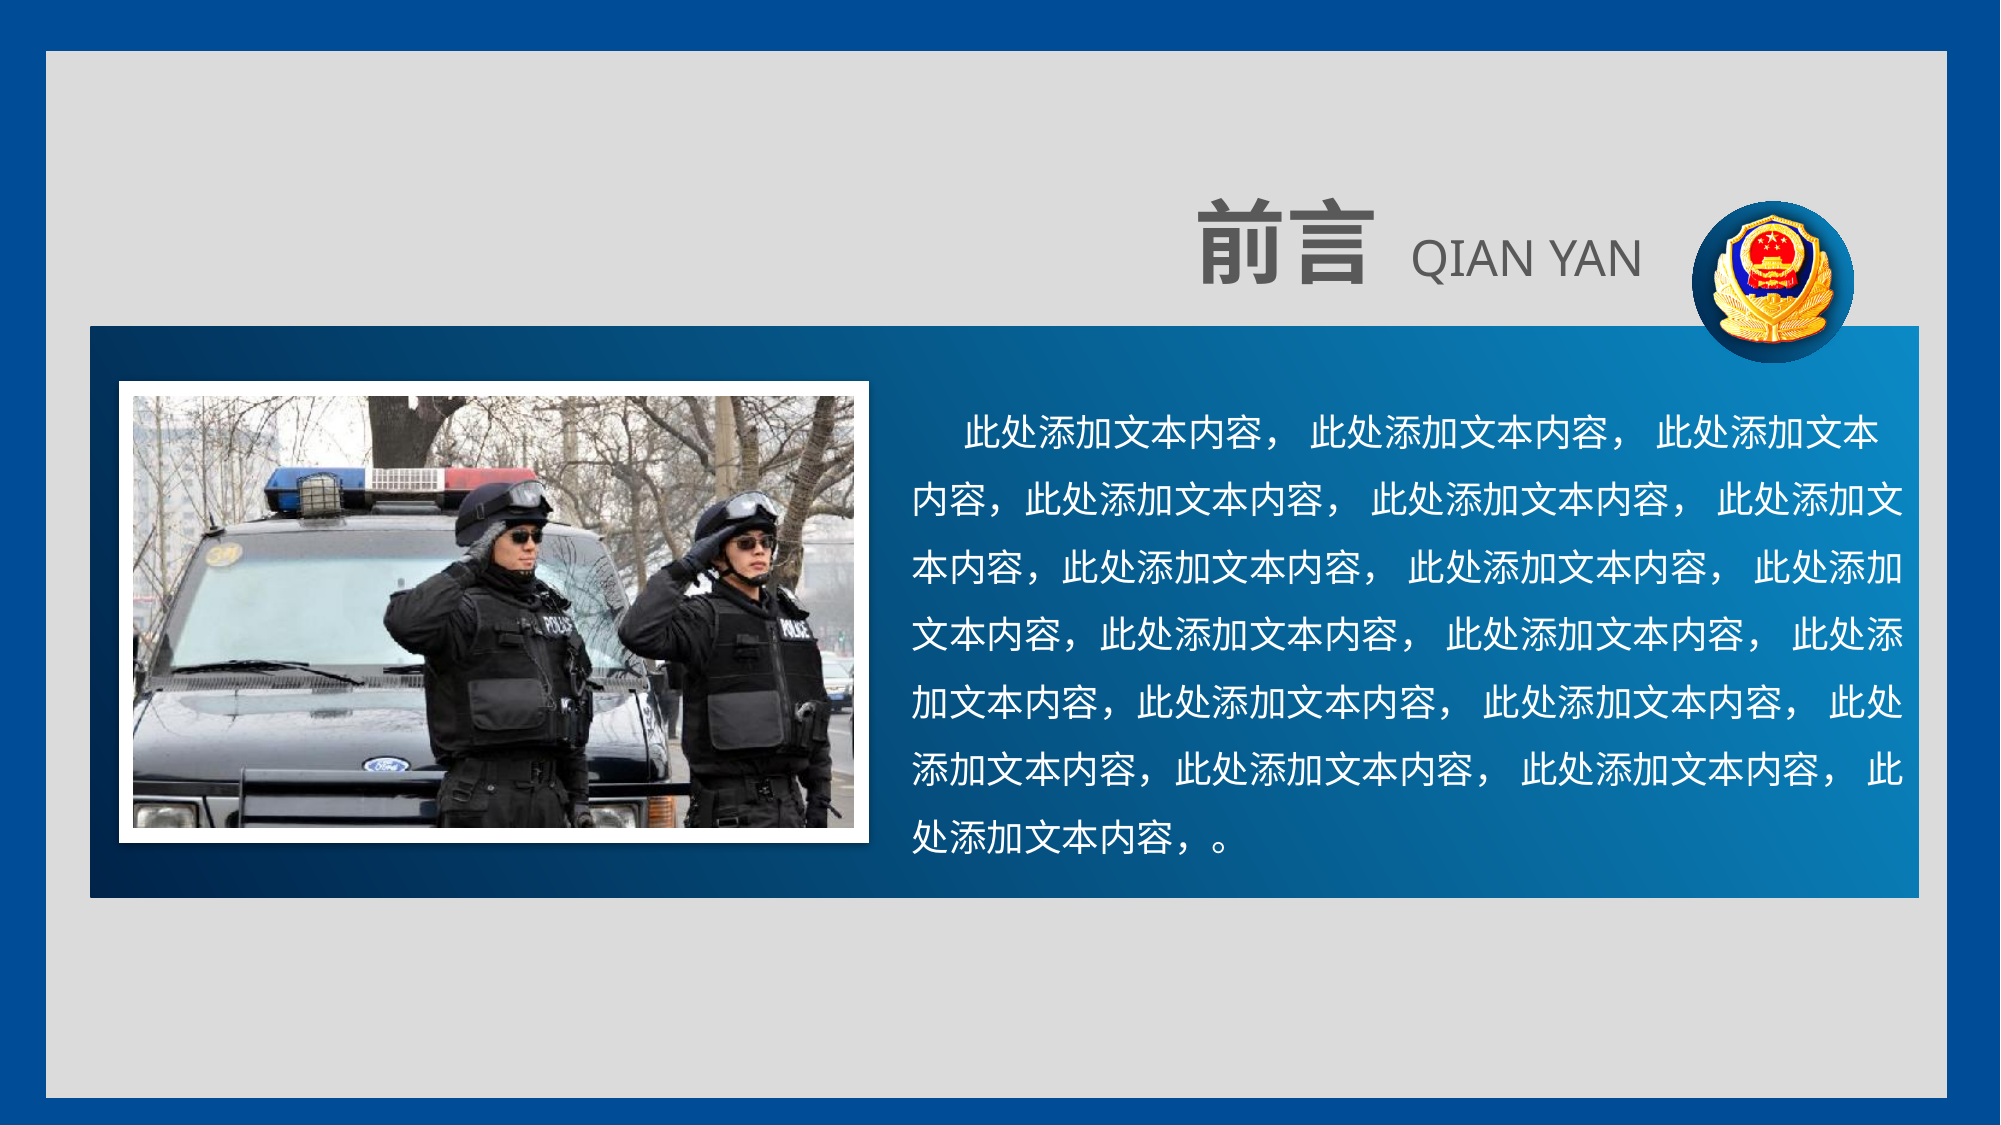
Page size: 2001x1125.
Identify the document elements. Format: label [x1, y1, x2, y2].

picture [133, 395, 855, 829]
text_box [1687, 191, 1857, 363]
text_box [18, 23, 1975, 1125]
